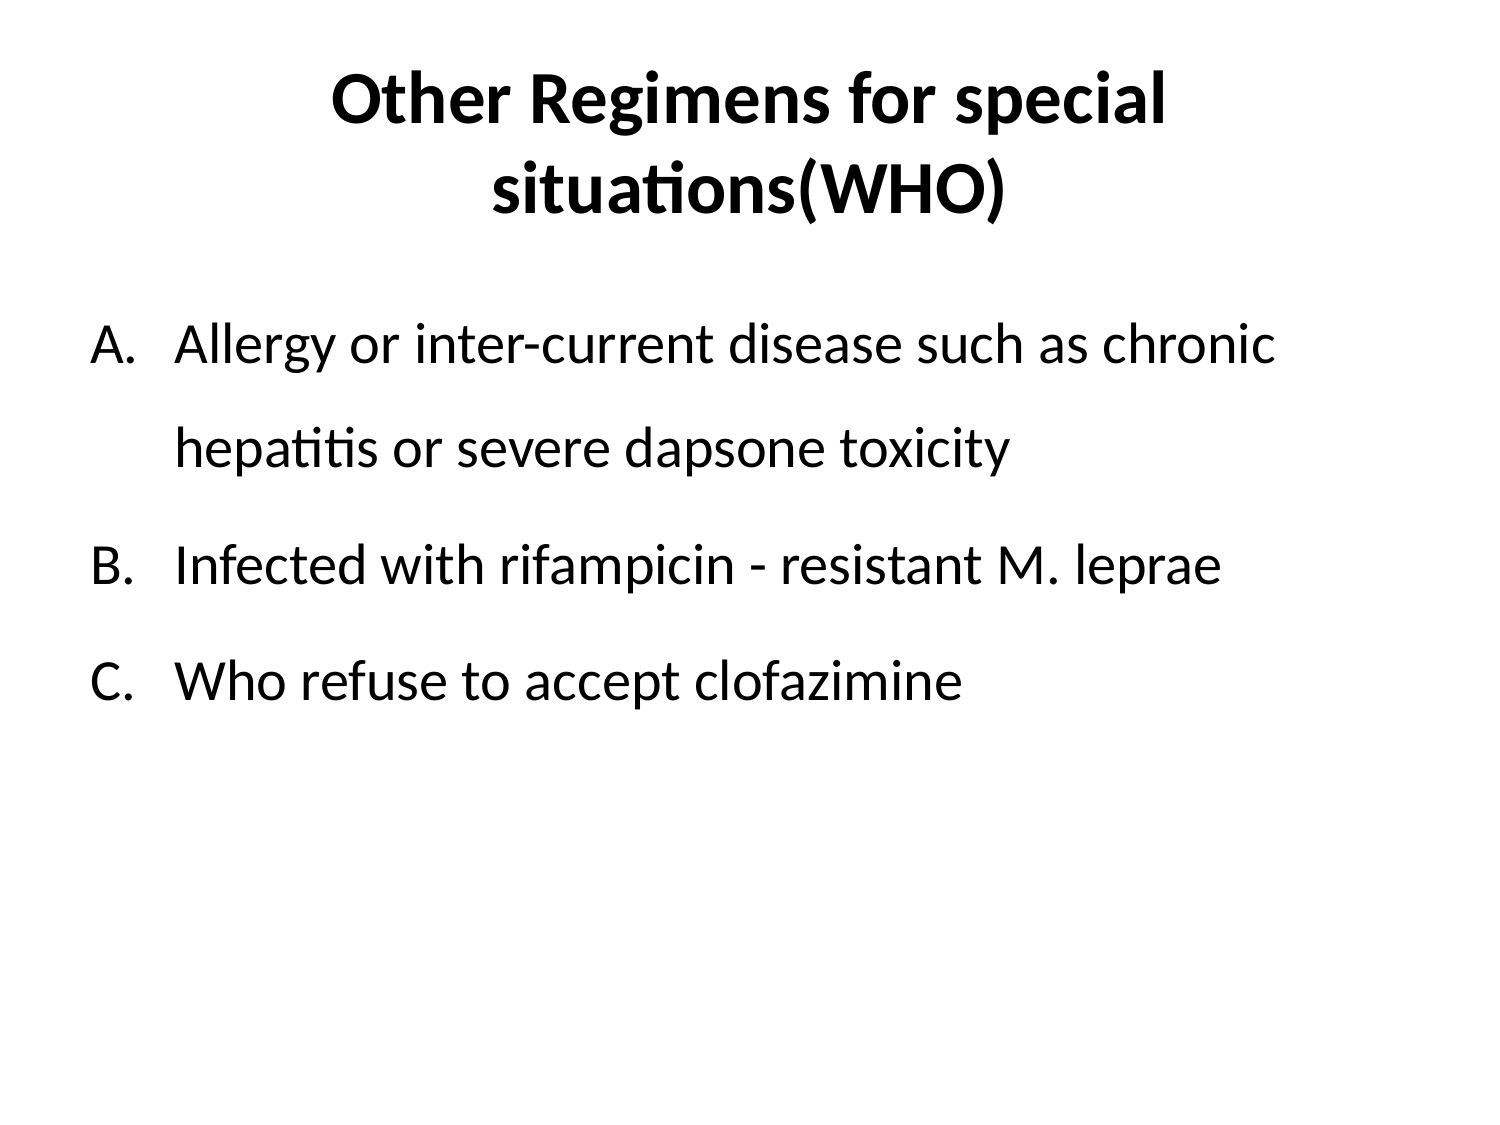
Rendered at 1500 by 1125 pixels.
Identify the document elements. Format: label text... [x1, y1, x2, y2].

title Other Regimens for special situations(WHO) [75, 45, 1425, 233]
list Allergy or inter-current disease such as chronic hepatitis or severe dapsone toxicity Infected with rifampicin - resistant M. leprae Who refuse to accept clofazimine [75, 262, 1425, 1005]
